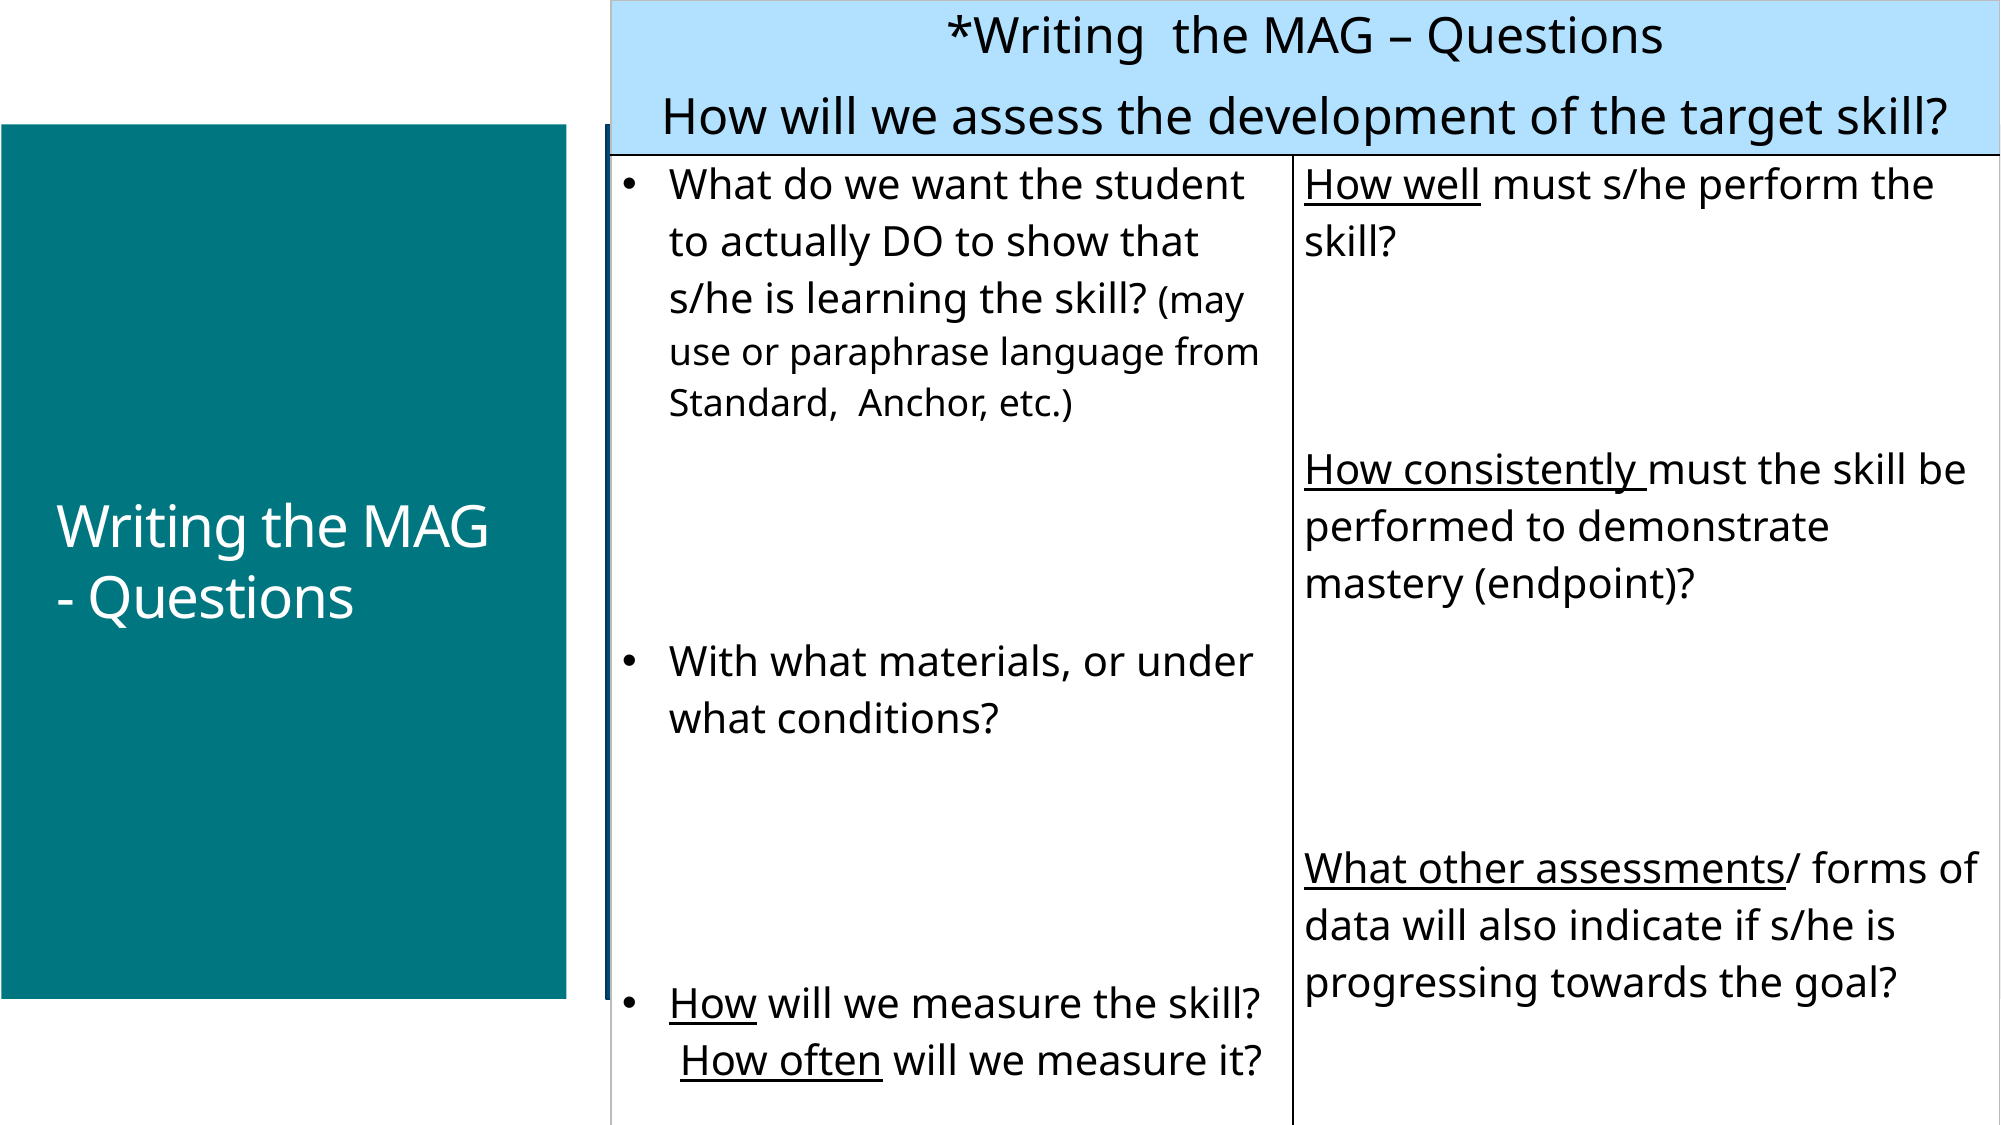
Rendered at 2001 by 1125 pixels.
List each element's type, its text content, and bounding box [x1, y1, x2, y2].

title Writing the MAG - Questions [41, 184, 525, 940]
table_header *Writing the MAG – Questions How will we assess the development of the target skill? [612, 1, 1999, 154]
table_cell What do we want the student to actually DO to show that s/he is learning the skill? (may use or paraphrase language from Standard, Anchor, etc.) With what materials, or under what conditions? How will we measure the skill? How often will we measure it? [612, 156, 1292, 1125]
table_cell How well must s/he perform the skill? How consistently must the skill be performed to demonstrate mastery (endpoint)? What other assessments/ forms of data will also indicate if s/he is progressing towards the goal? [1294, 156, 1999, 1125]
